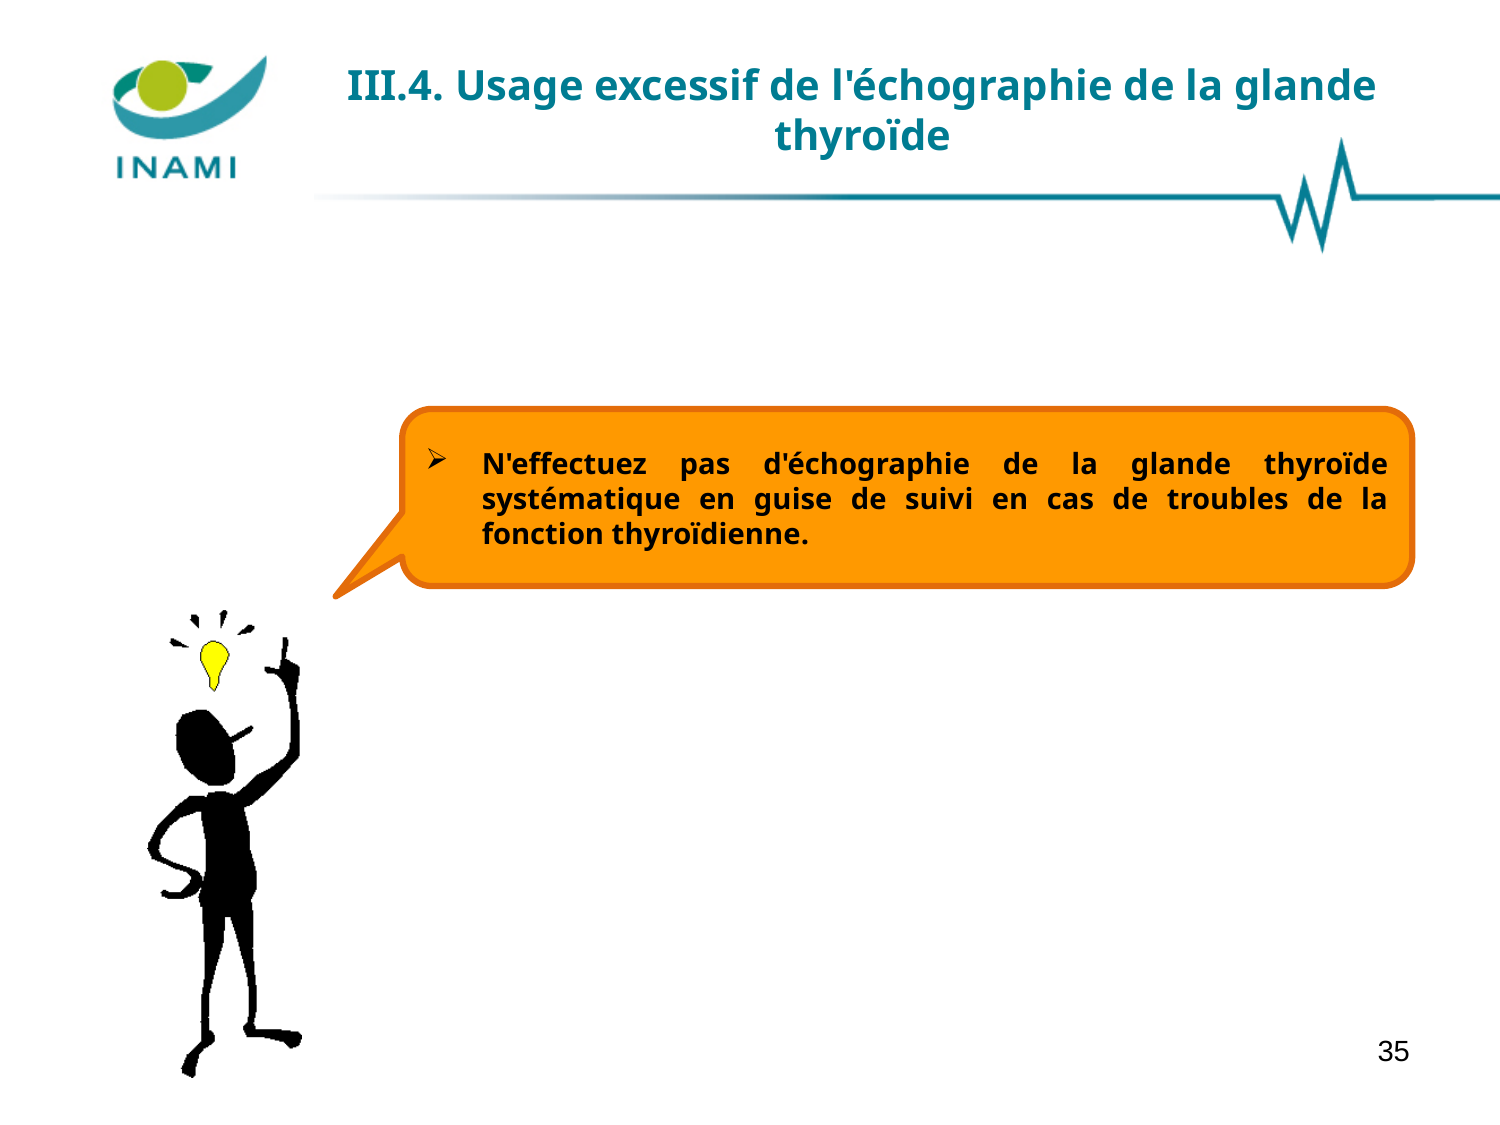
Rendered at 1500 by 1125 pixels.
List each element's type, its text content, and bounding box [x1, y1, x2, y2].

title III.4. Usage excessif de l'échographie de la glande thyroïde [301, 45, 1425, 173]
slide_number 35 [1074, 1024, 1425, 1103]
text_box N'effectuez pas d'échographie de la glande thyroïde systématique en guise de suivi en cas de troubles de la fonction thyroïdienne. [334, 406, 1415, 599]
picture [53, 6, 1500, 255]
picture [147, 609, 303, 1080]
text_box [74, 262, 1425, 1005]
